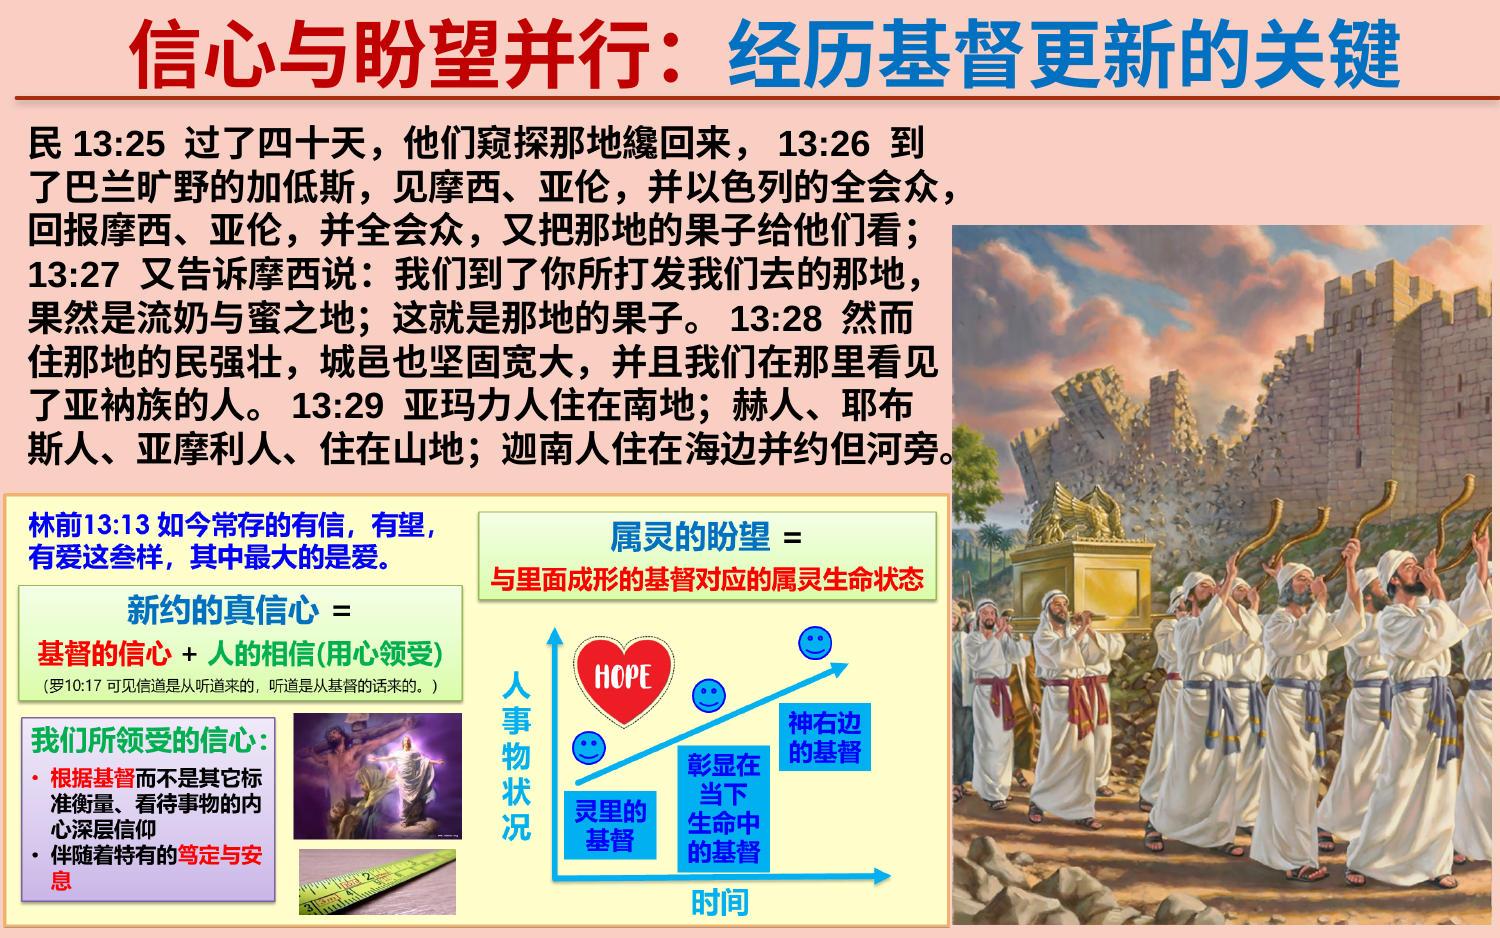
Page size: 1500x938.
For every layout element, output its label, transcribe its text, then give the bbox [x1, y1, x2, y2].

text_box 信心与盼望并行：经历基督更新的关键 [112, 0, 1425, 97]
text_box 民13:25 过了四十天，他们窥探那地纔回来，13:26 到了巴兰旷野的加低斯，见摩西、亚伦，并以色列的全会众，回报摩西、亚伦，并全会众，又把那地的果子给他们看；13:27 又告诉摩西说：我们到了你所打发我们去的那地，果然是流奶与蜜之地；这就是那地的果子。13:28 然而住那地的民强壮，城邑也坚固宽大，并且我们在那里看见了亚衲族的人。13:29 亚玛力人住在南地；赫人、耶布斯人、亚摩利人、住在山地；迦南人住在海边并约但河旁。 [12, 112, 957, 477]
picture [952, 225, 1492, 925]
picture [3, 493, 950, 937]
